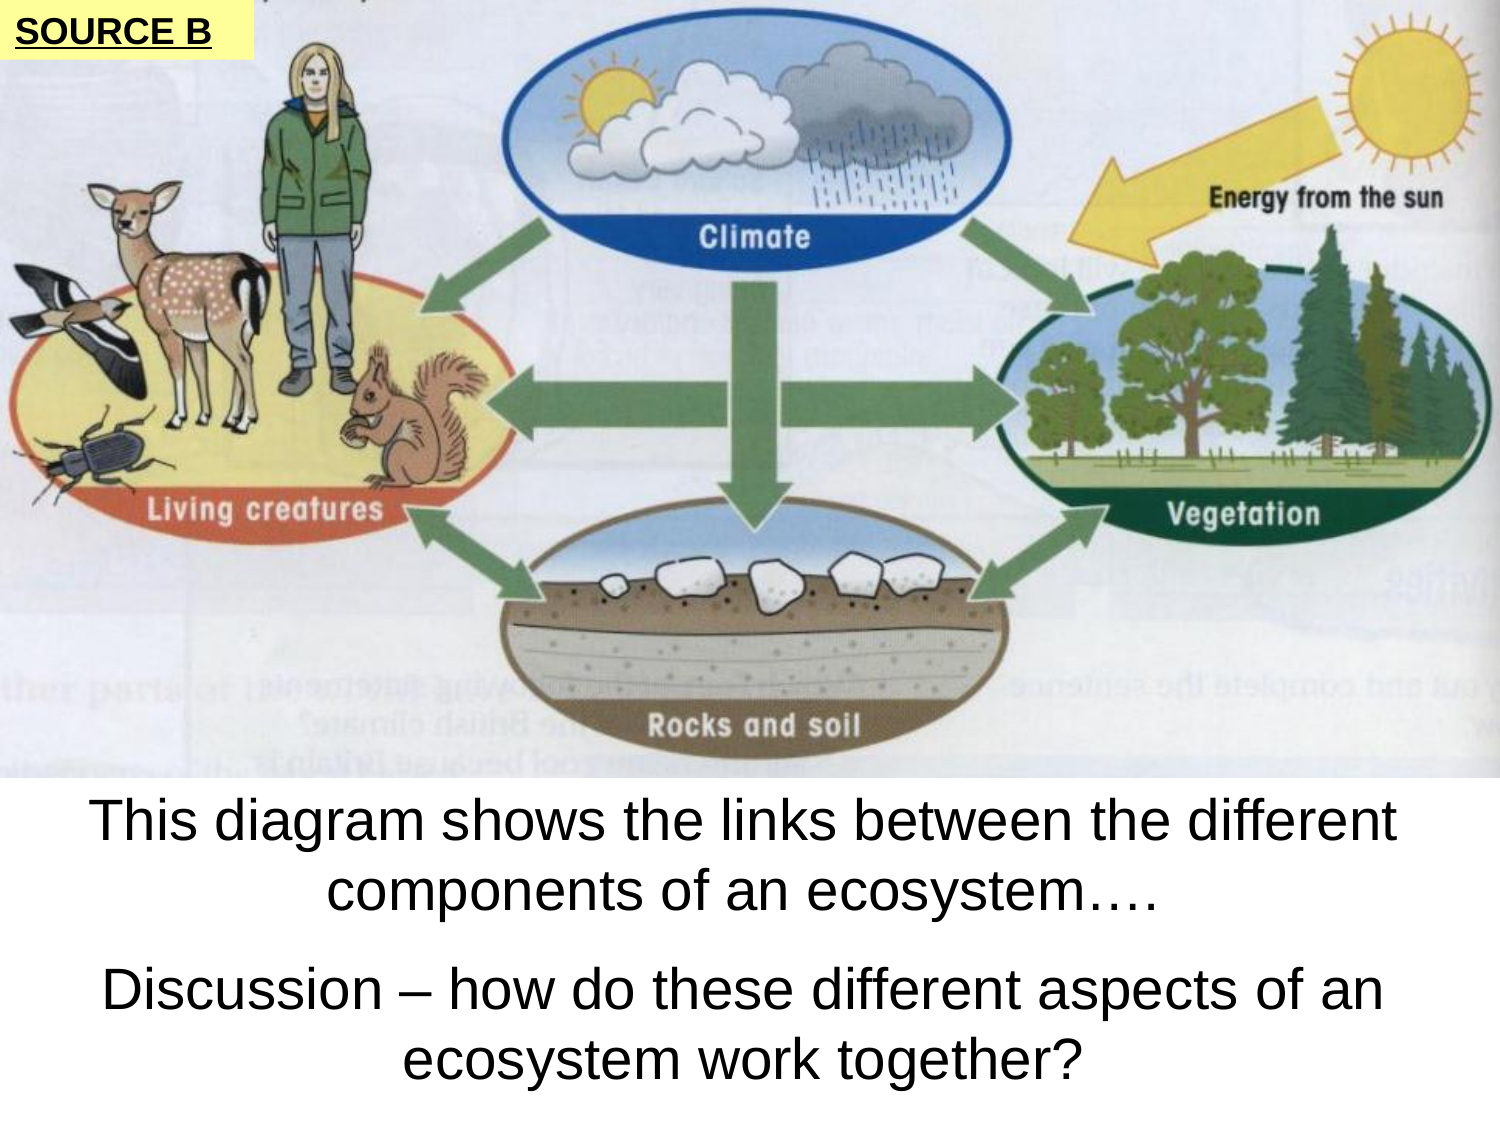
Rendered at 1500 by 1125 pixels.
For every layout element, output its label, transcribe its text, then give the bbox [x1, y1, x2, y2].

text_box This diagram shows the links between the different components of an ecosystem…. Discussion – how do these different aspects of an ecosystem work together? [41, 786, 1447, 1099]
picture [0, 0, 1500, 778]
